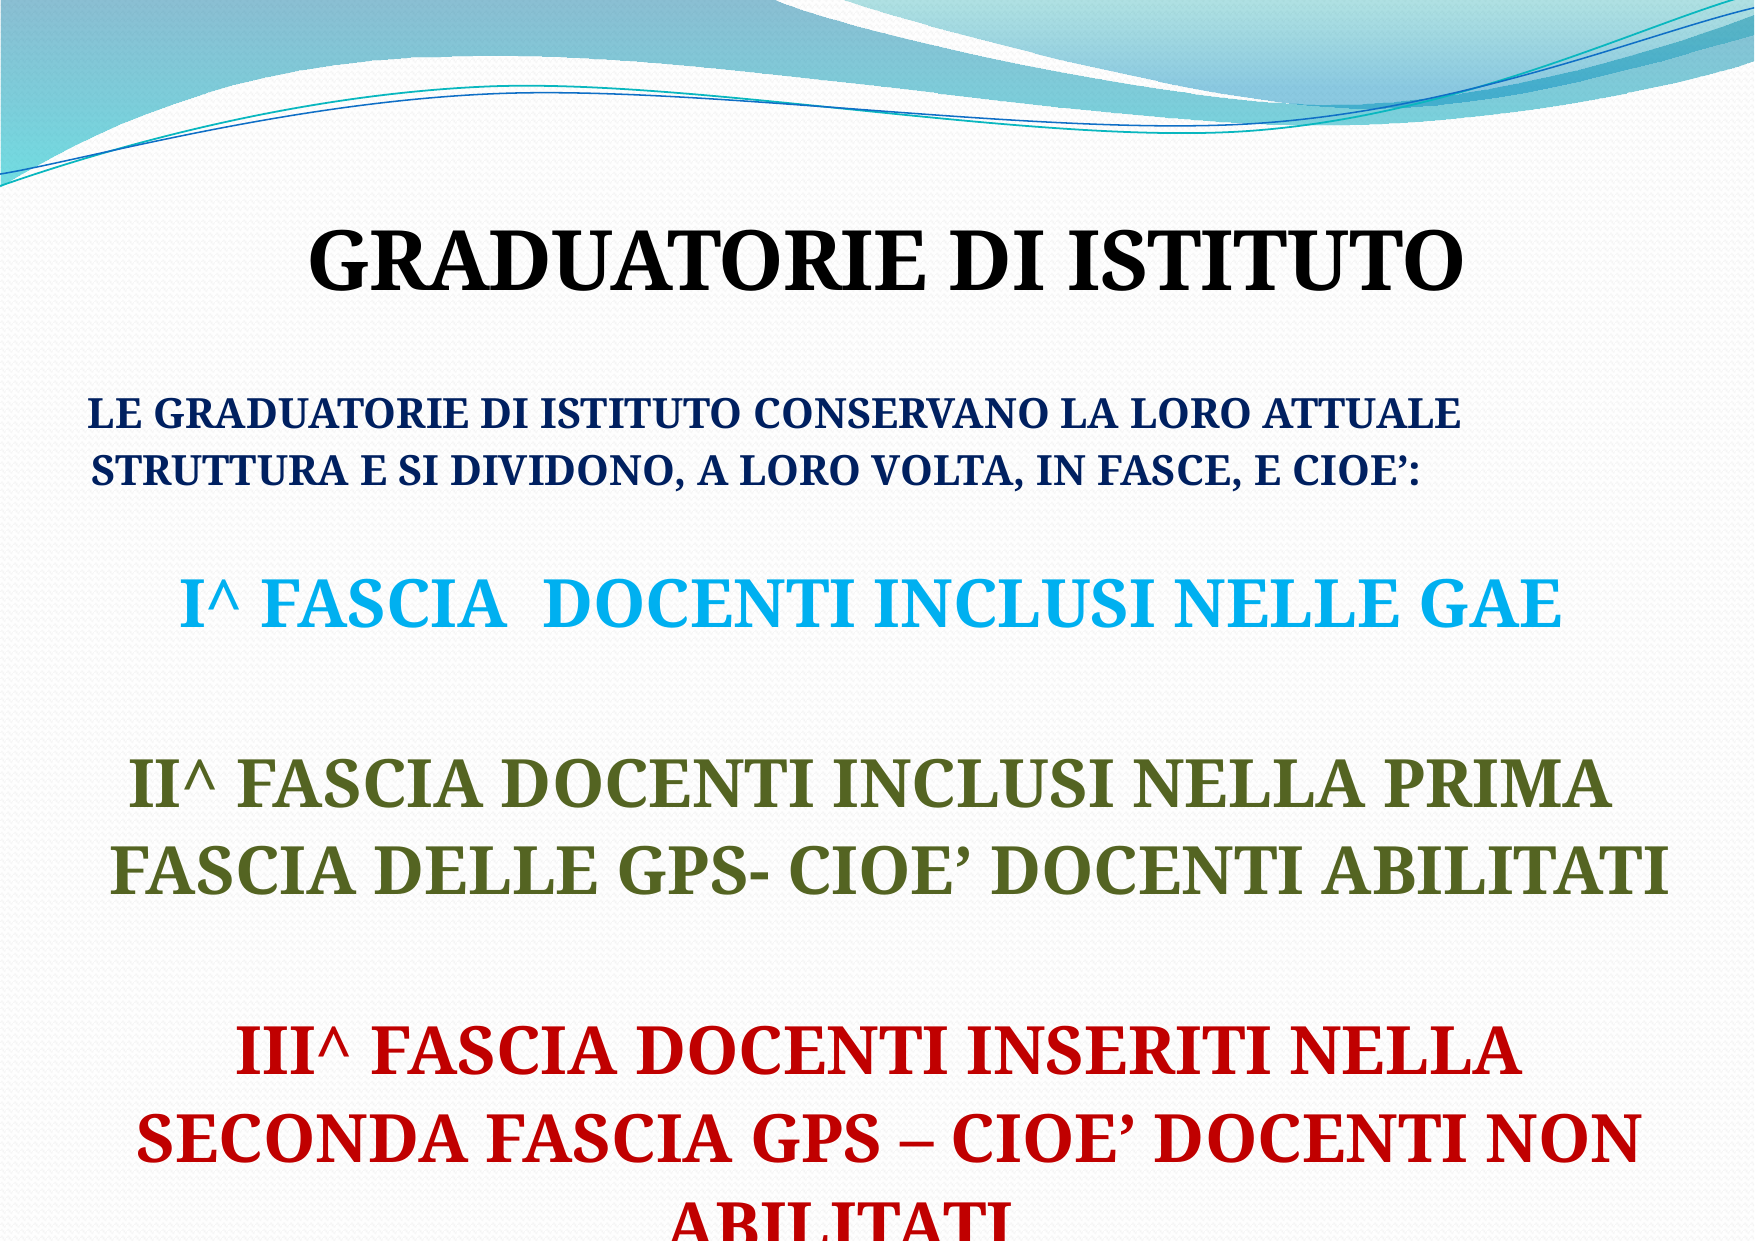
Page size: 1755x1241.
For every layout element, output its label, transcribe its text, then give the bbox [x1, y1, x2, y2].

text_box GRADUATORIE DI ISTITUTO [127, 195, 1583, 370]
text_box LE GRADUATORIE DI ISTITUTO CONSERVANO LA LORO ATTUALE STRUTTURA E SI DIVIDONO, A LORO VOLTA, IN FASCE, E CIOE’: I^ FASCIA DOCENTI INCLUSI NELLE GAE II^ FASCIA DOCENTI INCLUSI NELLA PRIMA FASCIA DELLE GPS- CIOE’ DOCENTI ABILITATI III^ FASCIA DOCENTI INSERITI NELLA SECONDA FASCIA GPS – CIOE’ DOCENTI NON ABILITATI [52, 370, 1690, 1241]
